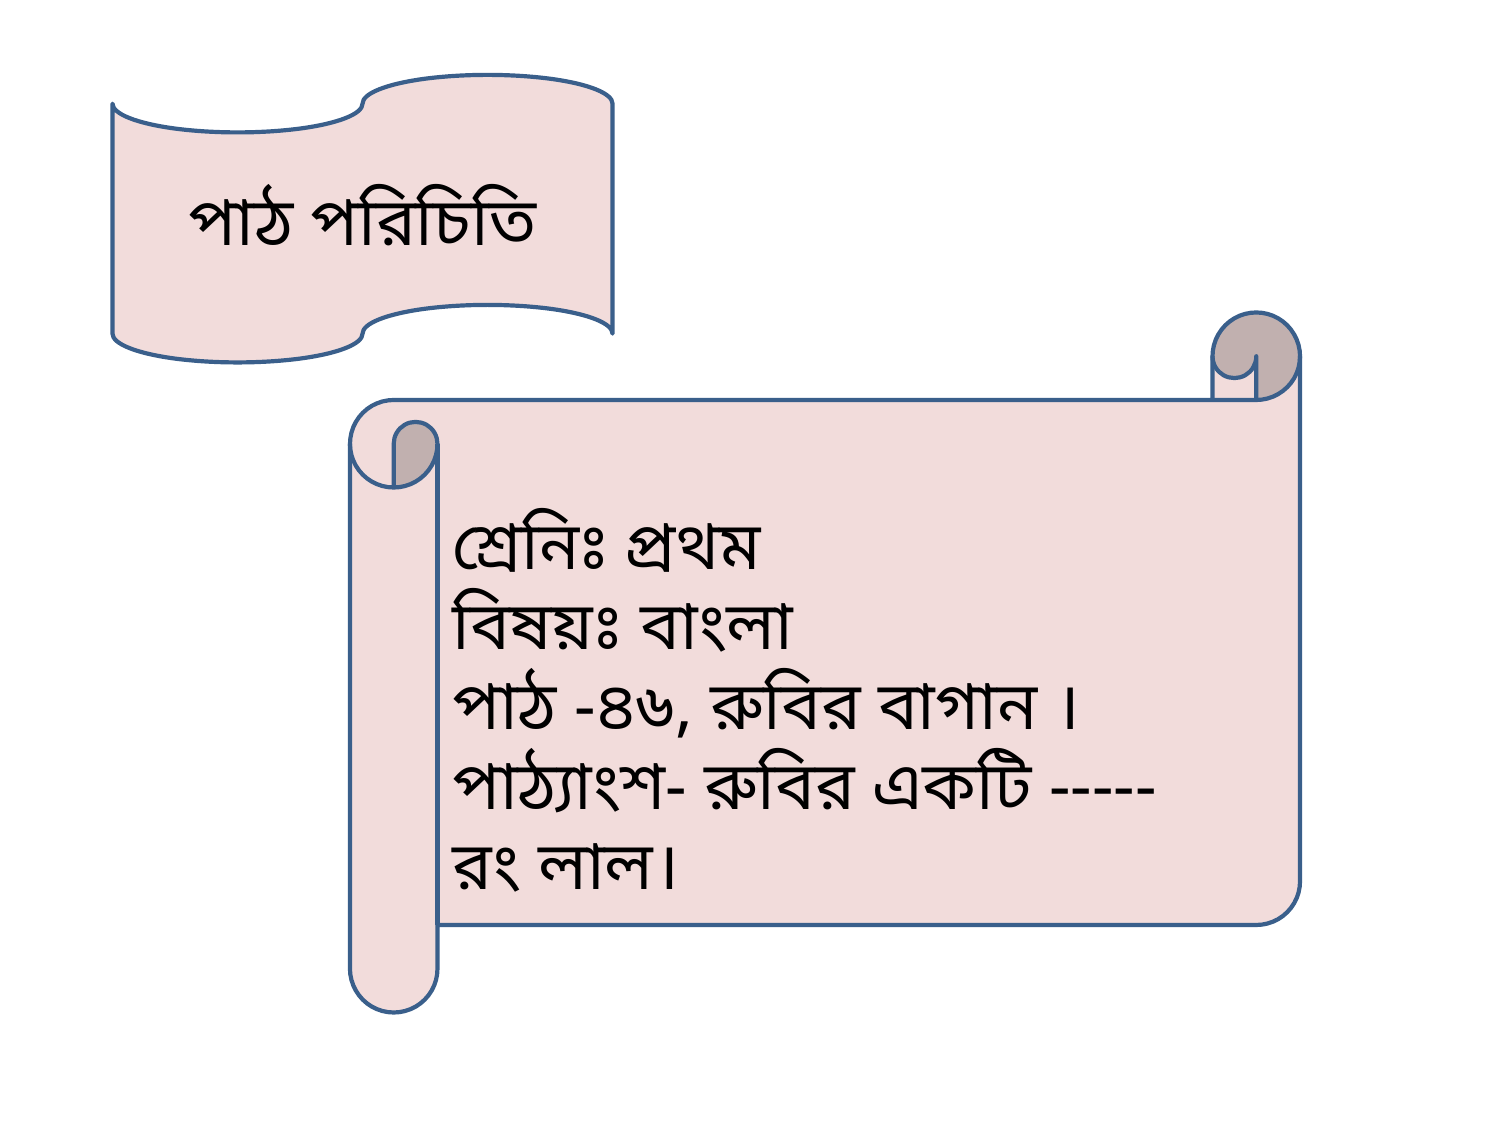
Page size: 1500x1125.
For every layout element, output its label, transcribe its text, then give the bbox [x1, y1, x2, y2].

text_box পাঠ পরিচিতি [110, 72, 615, 365]
text_box শ্রেনিঃ প্রথম বিষয়ঃ বাংলা পাঠ -৪৬, রুবির বাগান । পাঠ্যাংশ- রুবির একটি ----- রং লাল। [347, 310, 1303, 1015]
